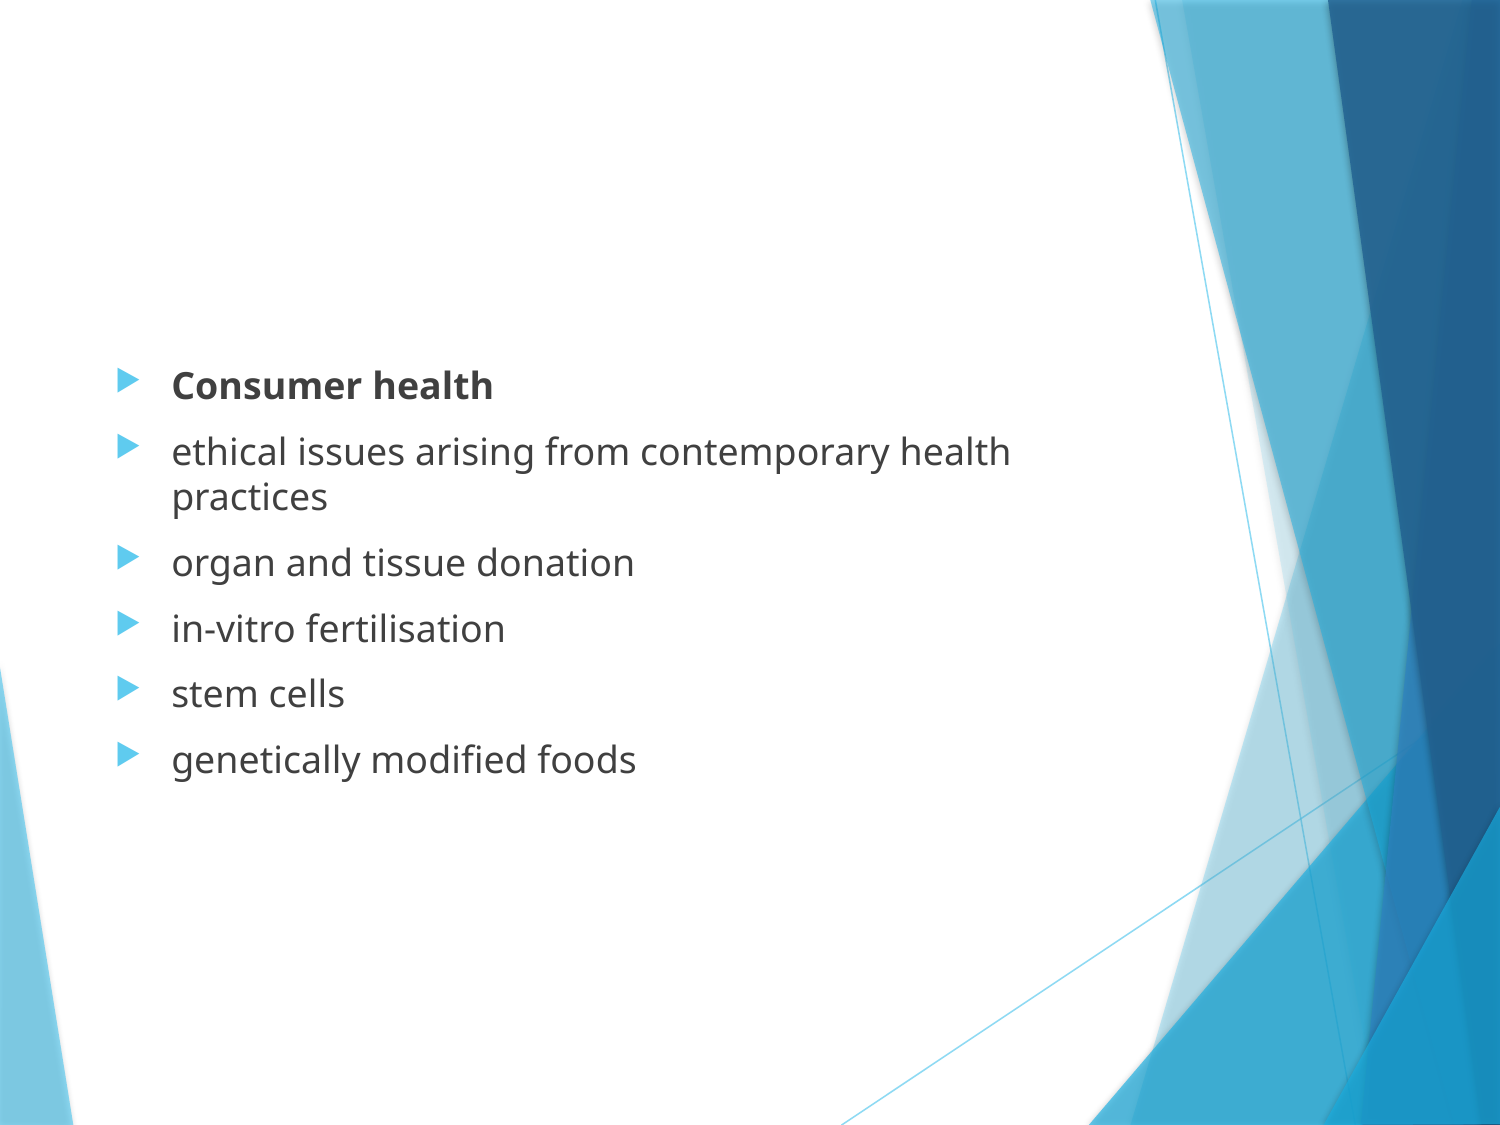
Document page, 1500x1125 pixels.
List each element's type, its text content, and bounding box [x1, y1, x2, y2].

list Consumer health ethical issues arising from contemporary health practices organ and tissue donation in-vitro fertilisation stem cells genetically modified foods [99, 354, 1142, 992]
